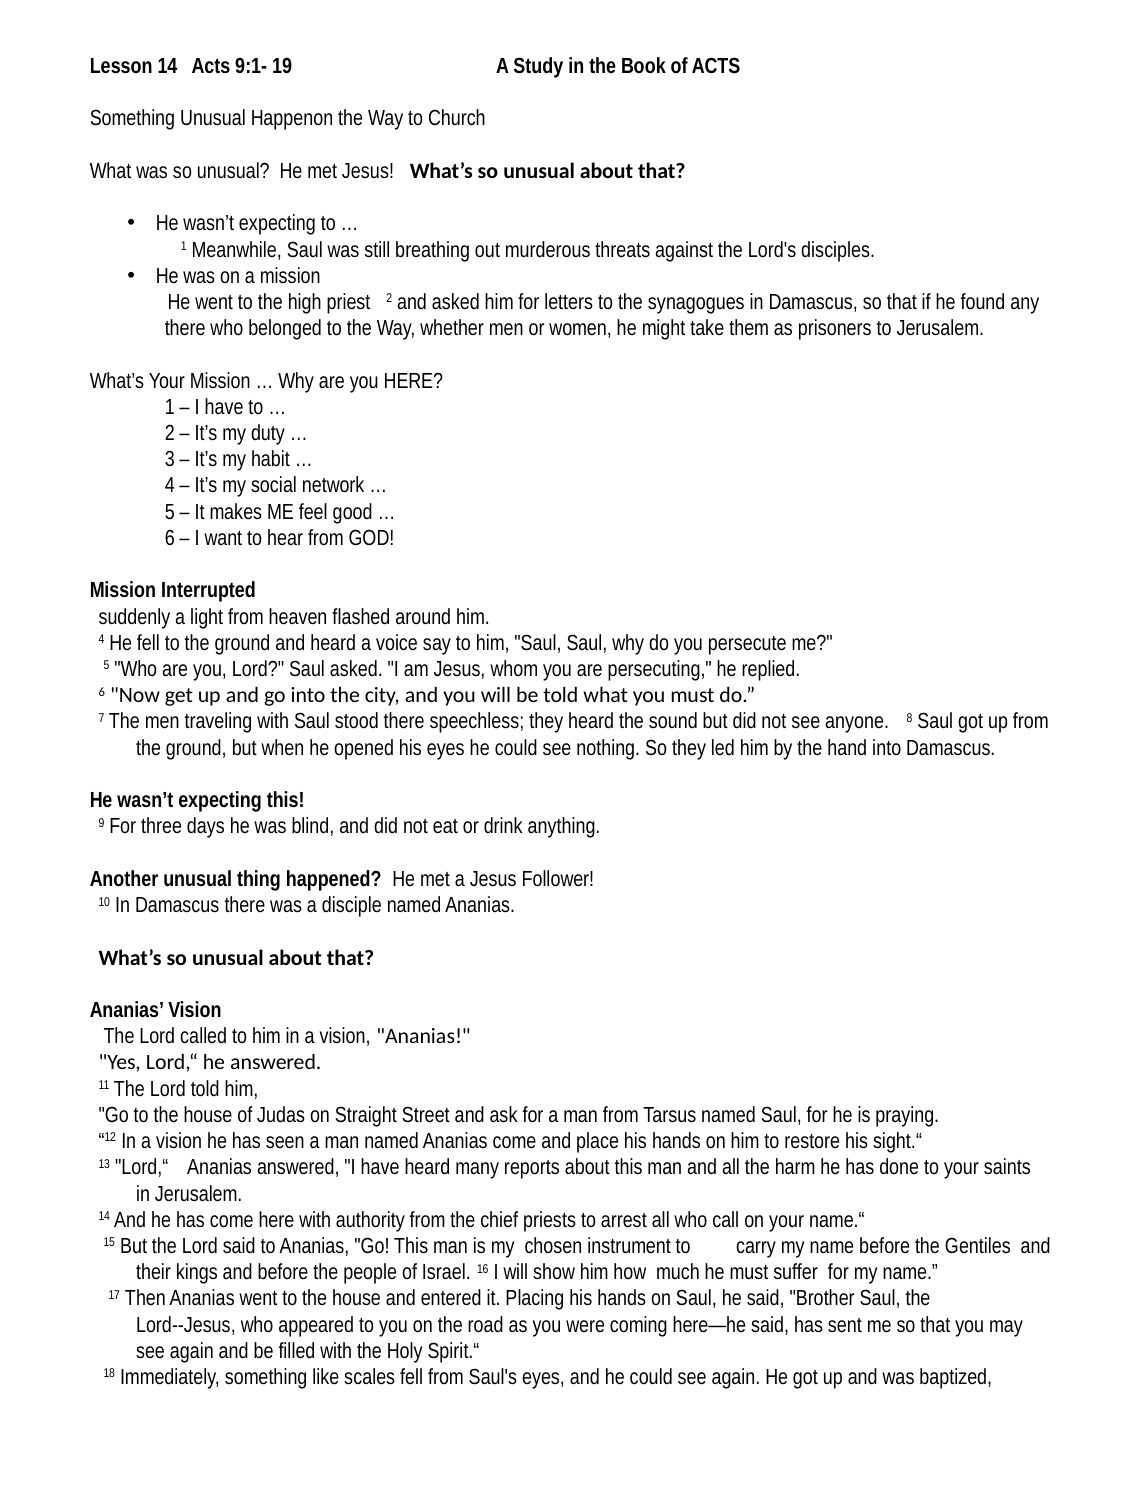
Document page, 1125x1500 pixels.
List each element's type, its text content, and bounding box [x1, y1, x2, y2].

text_box Lesson 14 Acts 9:1- 19 A Study in the Book of ACTS Something Unusual Happenon the Way to Church What was so unusual? He met Jesus! What’s so unusual about that? He wasn’t expecting to … 1 Meanwhile, Saul was still breathing out murderous threats against the Lord's disciples. He was on a mission He went to the high priest 2 and asked him for letters to the synagogues in Damascus, so that if he found any there who belonged to the Way, whether men or women, he might take them as prisoners to Jerusalem. What’s Your Mission … Why are you HERE? 1 – I have to … 2 – It’s my duty … 3 – It’s my habit … 4 – It’s my social network … 5 – It makes ME feel good … 6 – I want to hear from GOD! Mission Interrupted suddenly a light from heaven flashed around him. 4 He fell to the ground and heard a voice say to him, "Saul, Saul, why do you persecute me?" 5 "Who are you, Lord?" Saul asked. "I am Jesus, whom you are persecuting," he replied. 6 "Now get up and go into the city, and you will be told what you must do.” 7 The men traveling with Saul stood there speechless; they heard the sound but did not see anyone. 8 Saul got up from the ground, but when he opened his eyes he could see nothing. So they led him by the hand into Damascus. He wasn’t expecting this! 9 For three days he was blind, and did not eat or drink anything. Another unusual thing happened? He met a Jesus Follower! 10 In Damascus there was a disciple named Ananias. What’s so unusual about that? Ananias’ Vision The Lord called to him in a vision, "Ananias!" "Yes, Lord,“ he answered. 11 The Lord told him, "Go to the house of Judas on Straight Street and ask for a man from Tarsus named Saul, for he is praying. “12 In a vision he has seen a man named Ananias come and place his hands on him to restore his sight.“ 13 "Lord,“ Ananias answered, "I have heard many reports about this man and all the harm he has done to your saints in Jerusalem. 14 And he has come here with authority from the chief priests to arrest all who call on your name.“ 15 But the Lord said to Ananias, "Go! This man is my chosen instrument to carry my name before the Gentiles and their kings and before the people of Israel. 16 I will show him how much he must suffer for my name.” 17 Then Ananias went to the house and entered it. Placing his hands on Saul, he said, "Brother Saul, the Lord--Jesus, who appeared to you on the road as you were coming here—he said, has sent me so that you may see again and be filled with the Holy Spirit.“ 18 Immediately, something like scales fell from Saul's eyes, and he could see again. He got up and was baptized, [75, 44, 1068, 1397]
